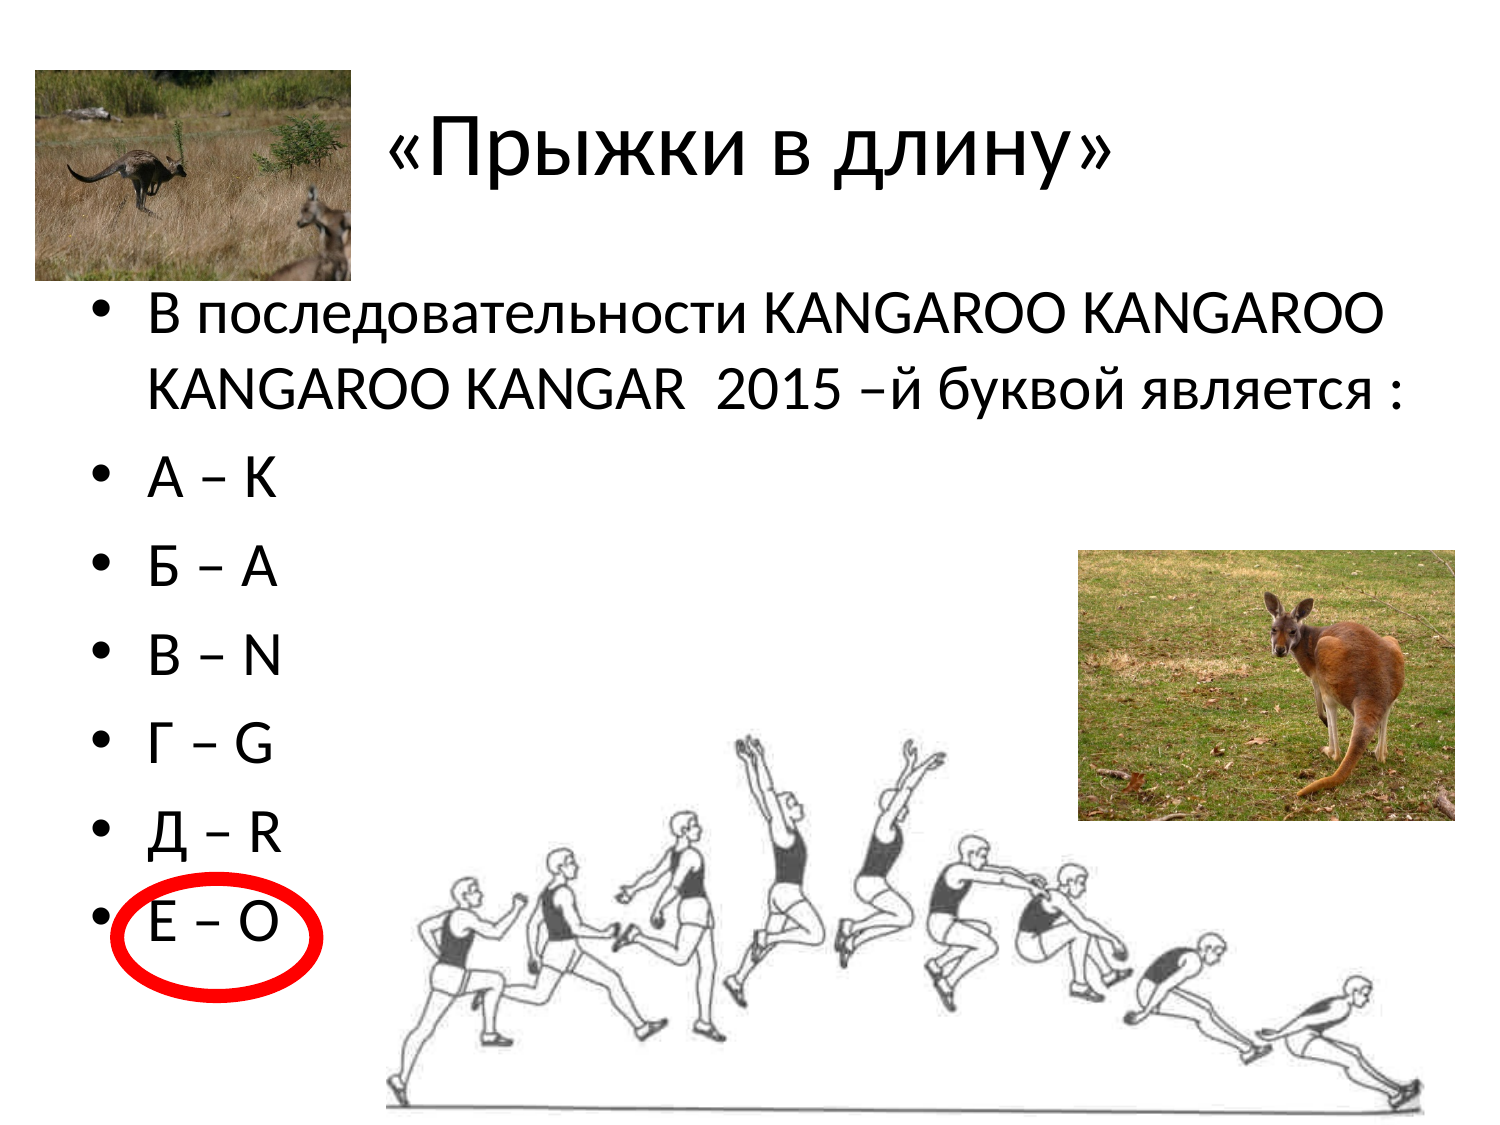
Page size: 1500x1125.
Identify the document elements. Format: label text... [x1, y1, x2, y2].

text_box [115, 876, 319, 999]
picture [34, 70, 351, 281]
list В последовательности KANGAROO KANGAROO KANGAROO KANGAR 2015 –й буквой является : А – K Б – A В – N Г – G Д – R E – O [75, 262, 1425, 1005]
title «Прыжки в длину» [75, 45, 1425, 233]
picture [386, 550, 1456, 1125]
